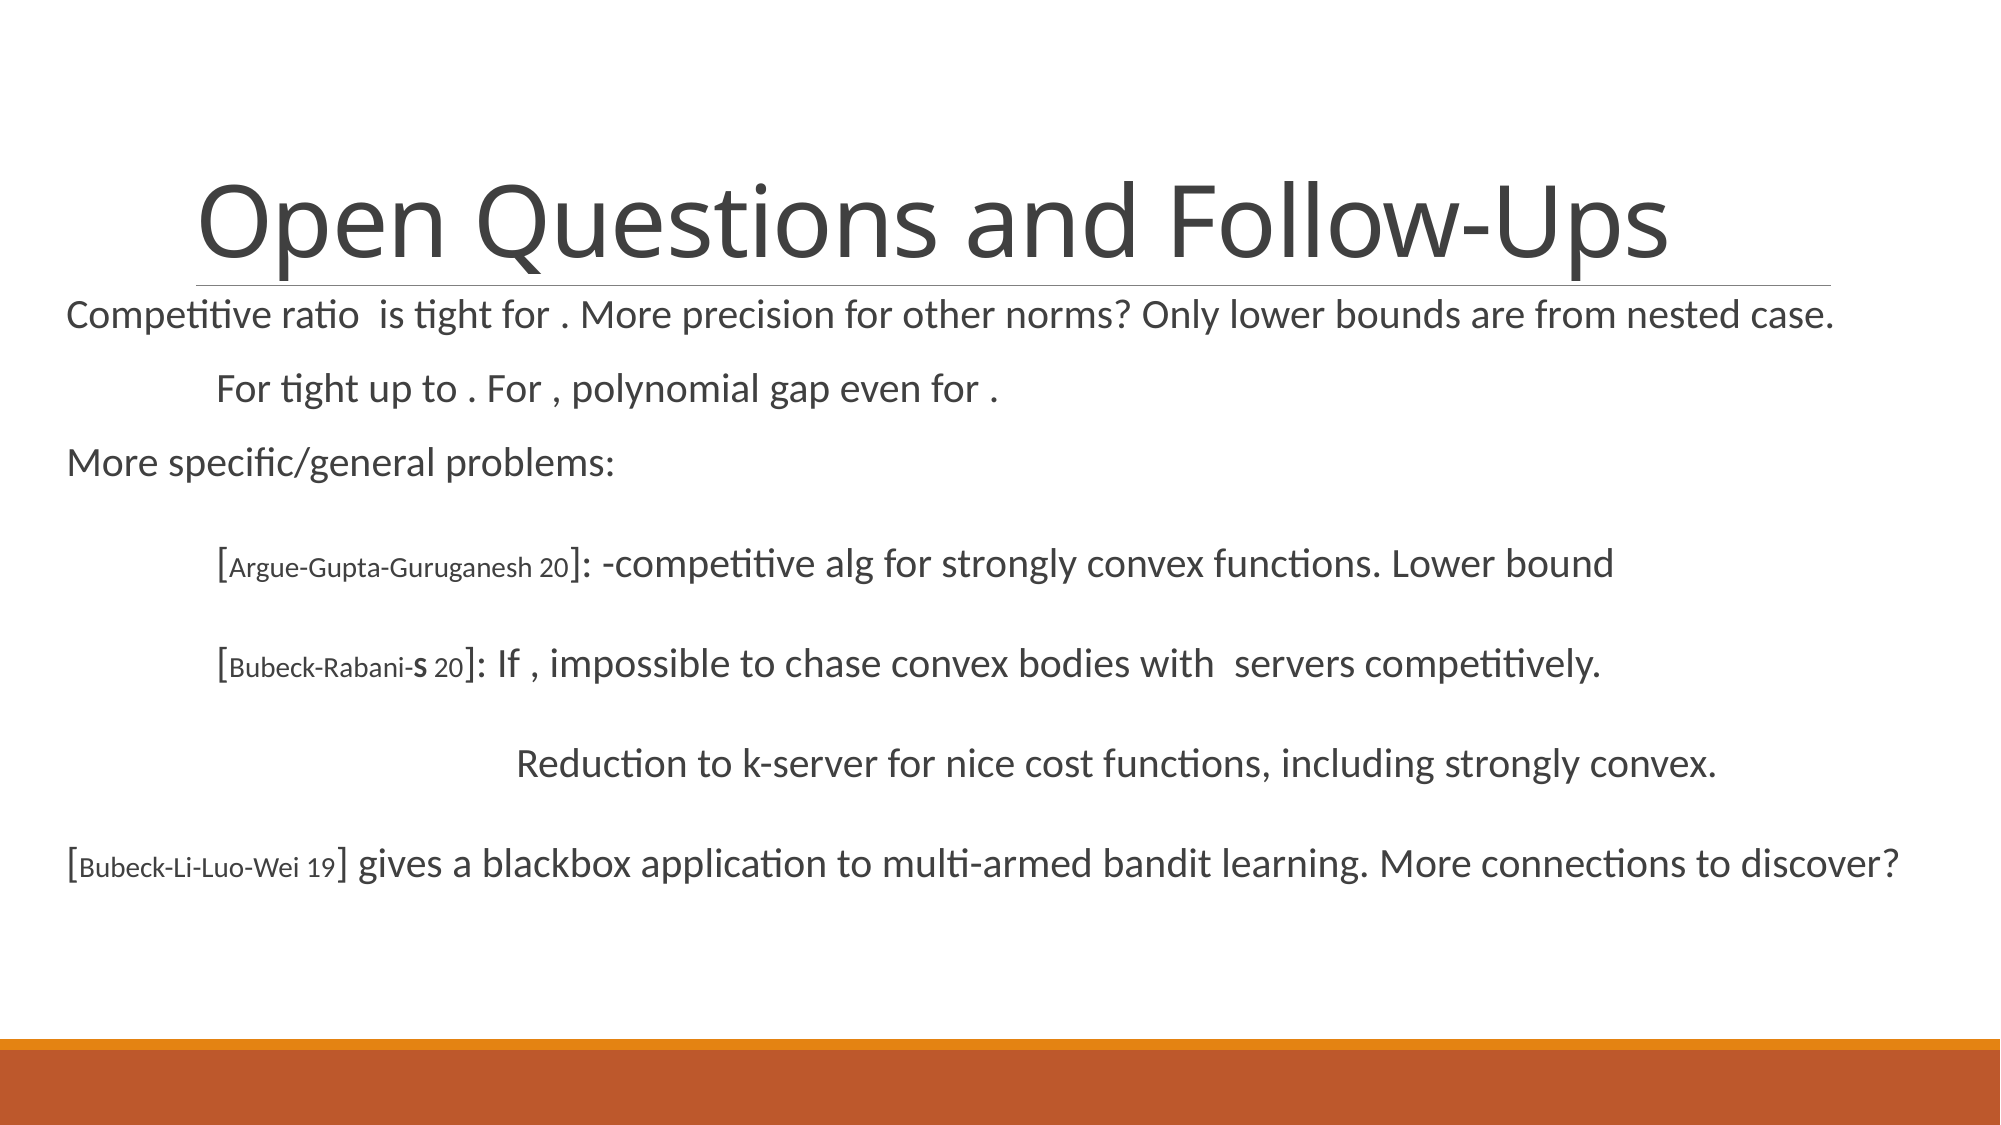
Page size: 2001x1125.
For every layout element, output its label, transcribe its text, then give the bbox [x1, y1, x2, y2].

title Open Questions and Follow-Ups [180, 47, 1830, 285]
